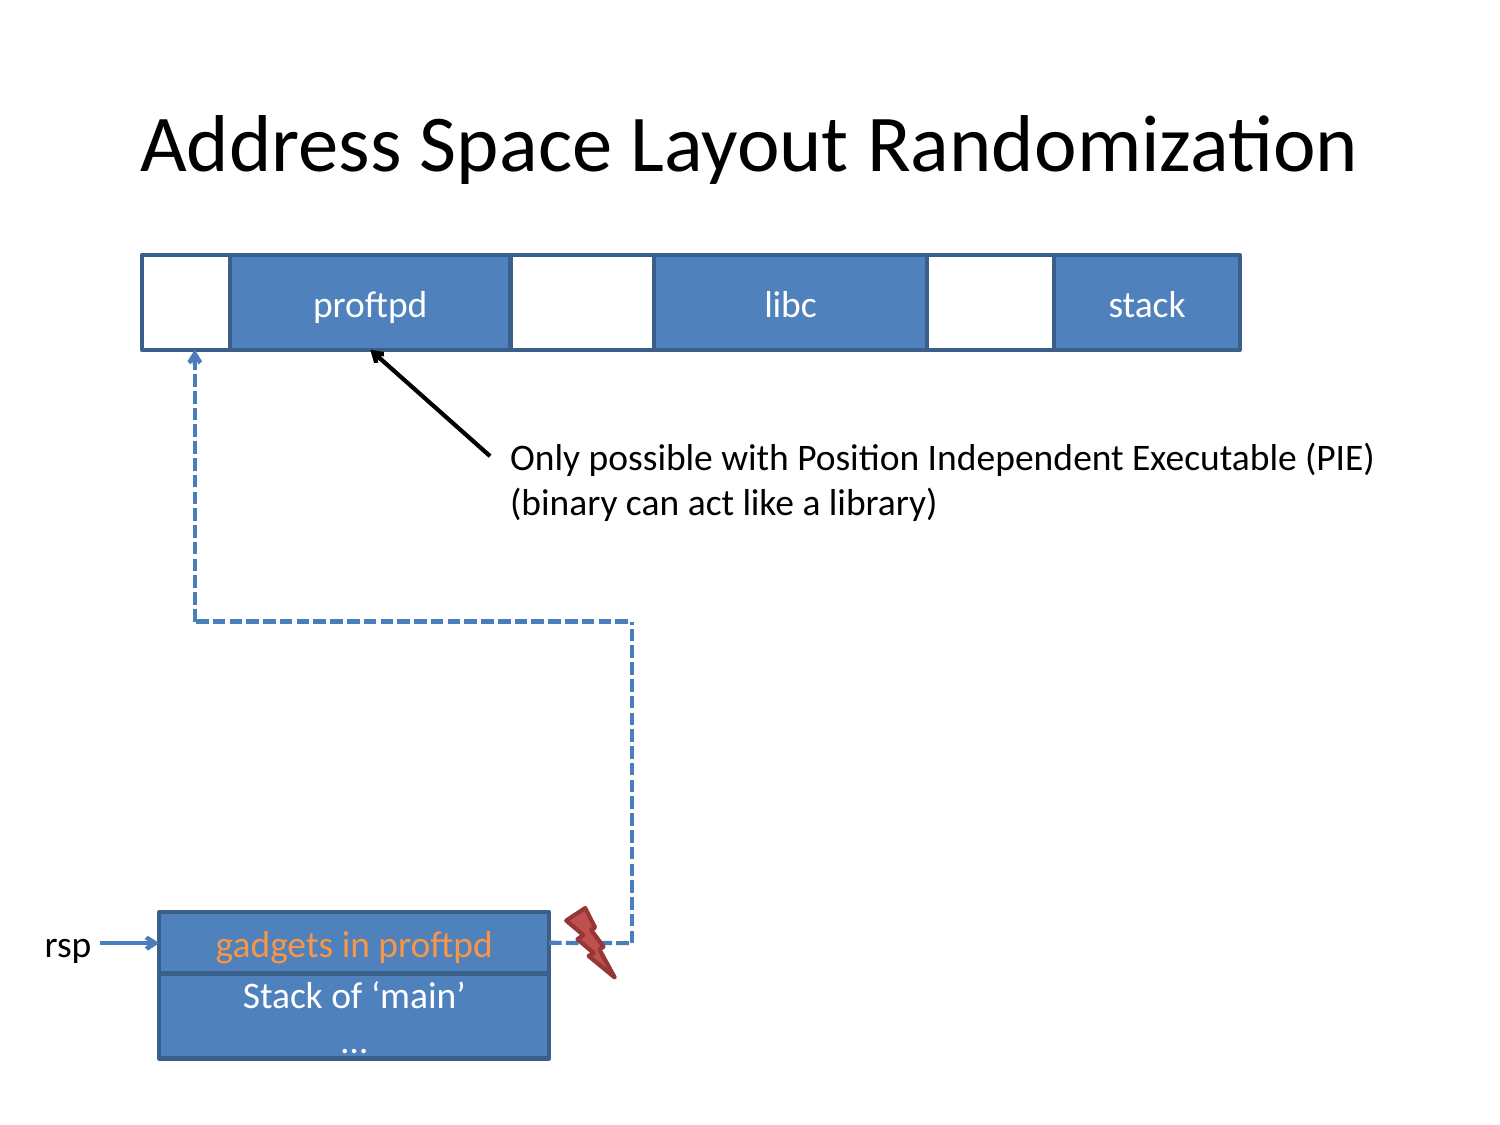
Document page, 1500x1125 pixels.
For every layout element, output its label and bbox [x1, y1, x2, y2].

text_box [495, 425, 1391, 531]
title [75, 45, 1425, 233]
text_box [29, 253, 1242, 1061]
